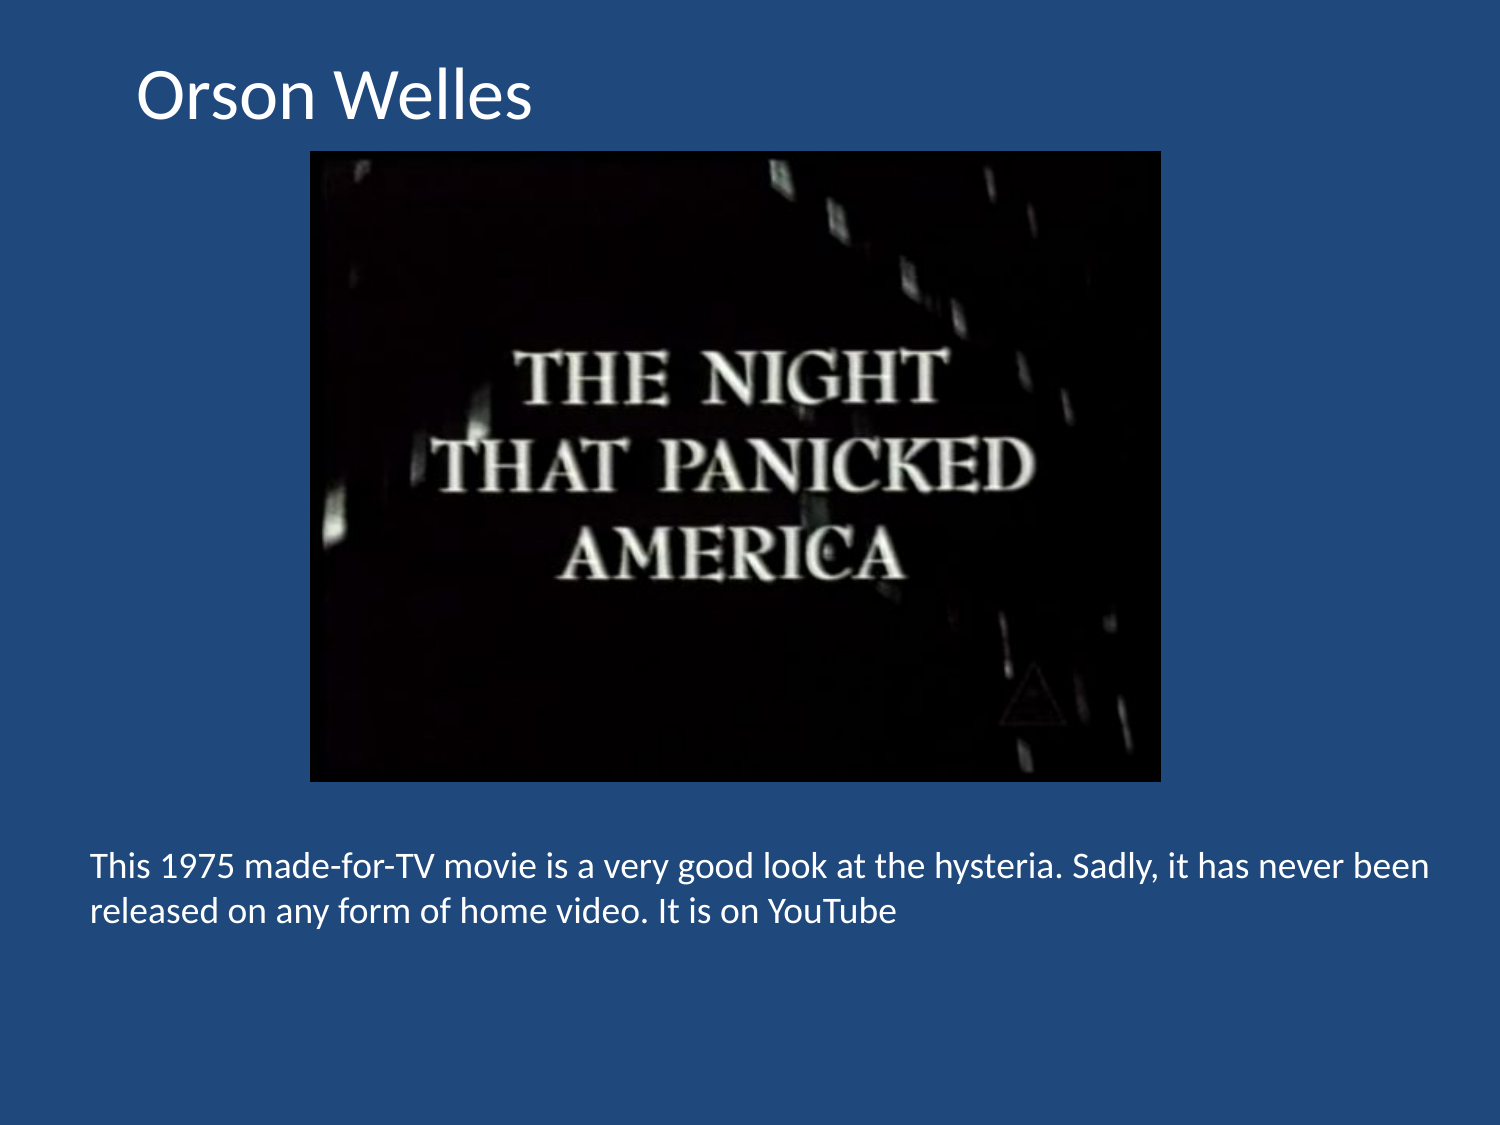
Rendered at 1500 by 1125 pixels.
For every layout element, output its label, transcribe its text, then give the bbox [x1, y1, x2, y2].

text_box This 1975 made-for-TV movie is a very good look at the hysteria. Sadly, it has never been released on any form of home video. It is on YouTube [75, 833, 1468, 938]
picture [310, 151, 1161, 782]
title Orson Welles [75, 9, 596, 170]
